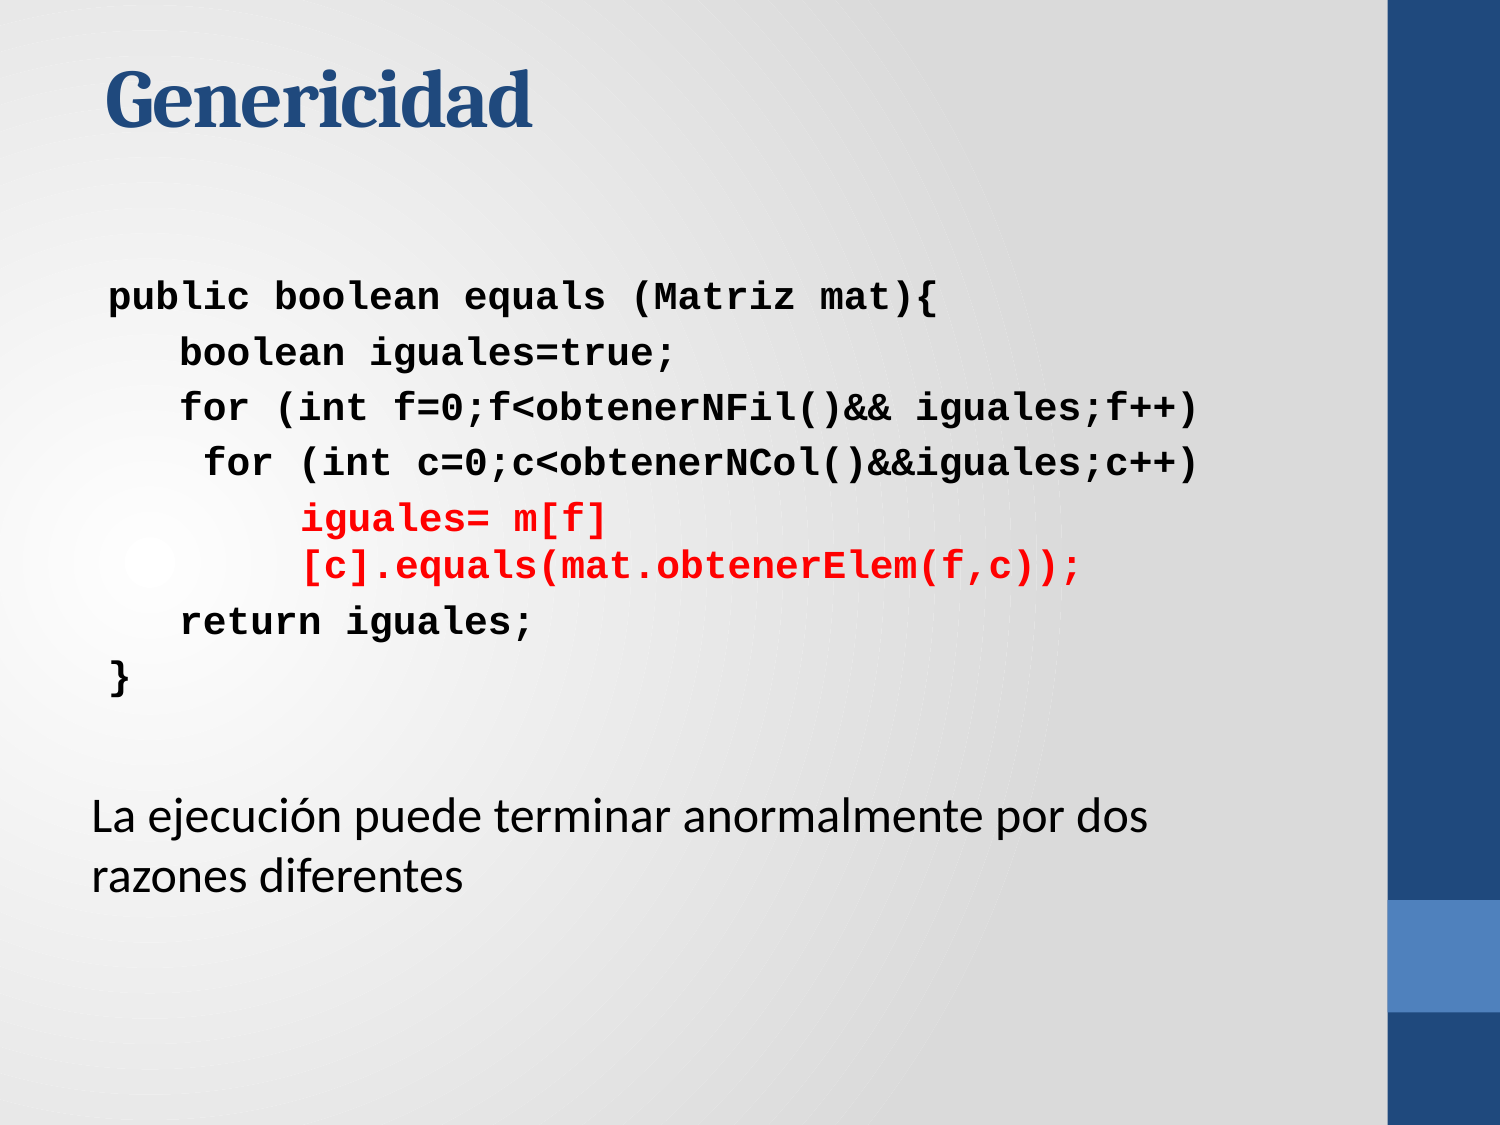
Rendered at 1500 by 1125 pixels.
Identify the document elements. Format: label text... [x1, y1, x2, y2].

text_box La ejecución puede terminar anormalmente por dos razones diferentes [76, 775, 1245, 910]
list public boolean equals (Matriz mat){ boolean iguales=true; for (int f=0;f<obtenerNFil()&& iguales;f++) for (int c=0;c<obtenerNCol()&&iguales;c++) iguales= m[f][c].equals(mat.obtenerElem(f,c)); return iguales; } [75, 262, 1282, 764]
title Genericidad [90, 0, 1341, 188]
